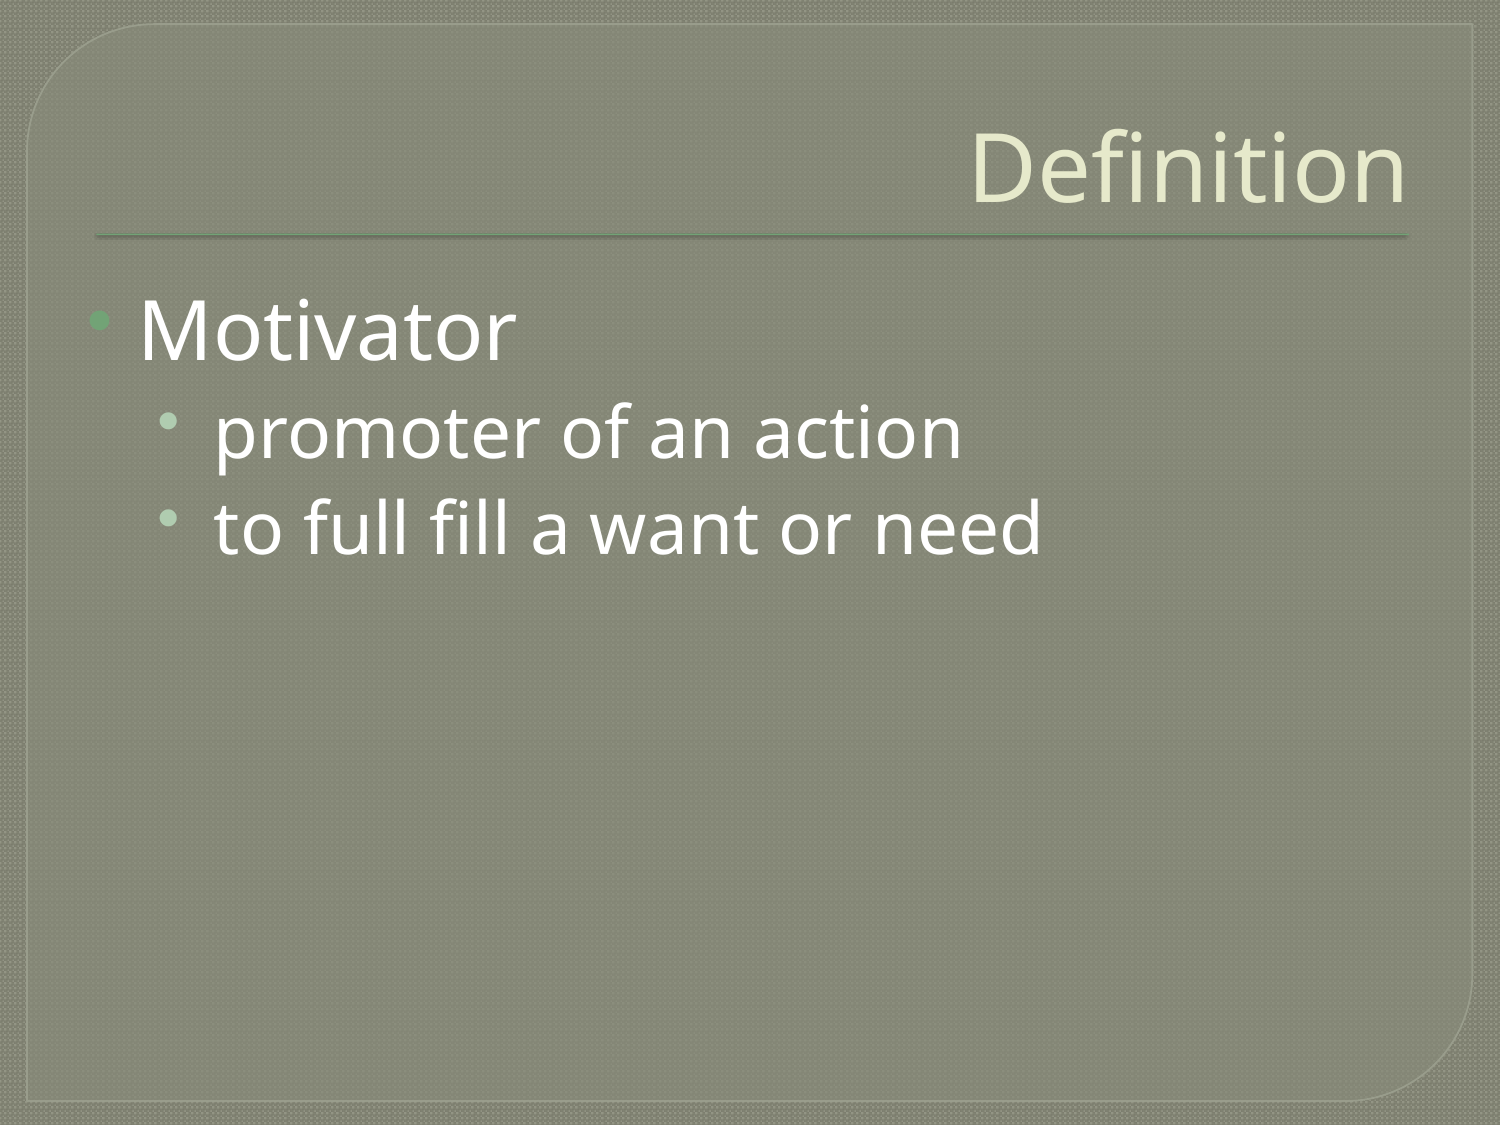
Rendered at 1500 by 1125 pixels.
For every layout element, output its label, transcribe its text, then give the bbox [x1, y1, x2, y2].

title Definition [75, 41, 1425, 230]
list Motivator promoter of an action to full fill a want or need [75, 270, 1425, 1013]
